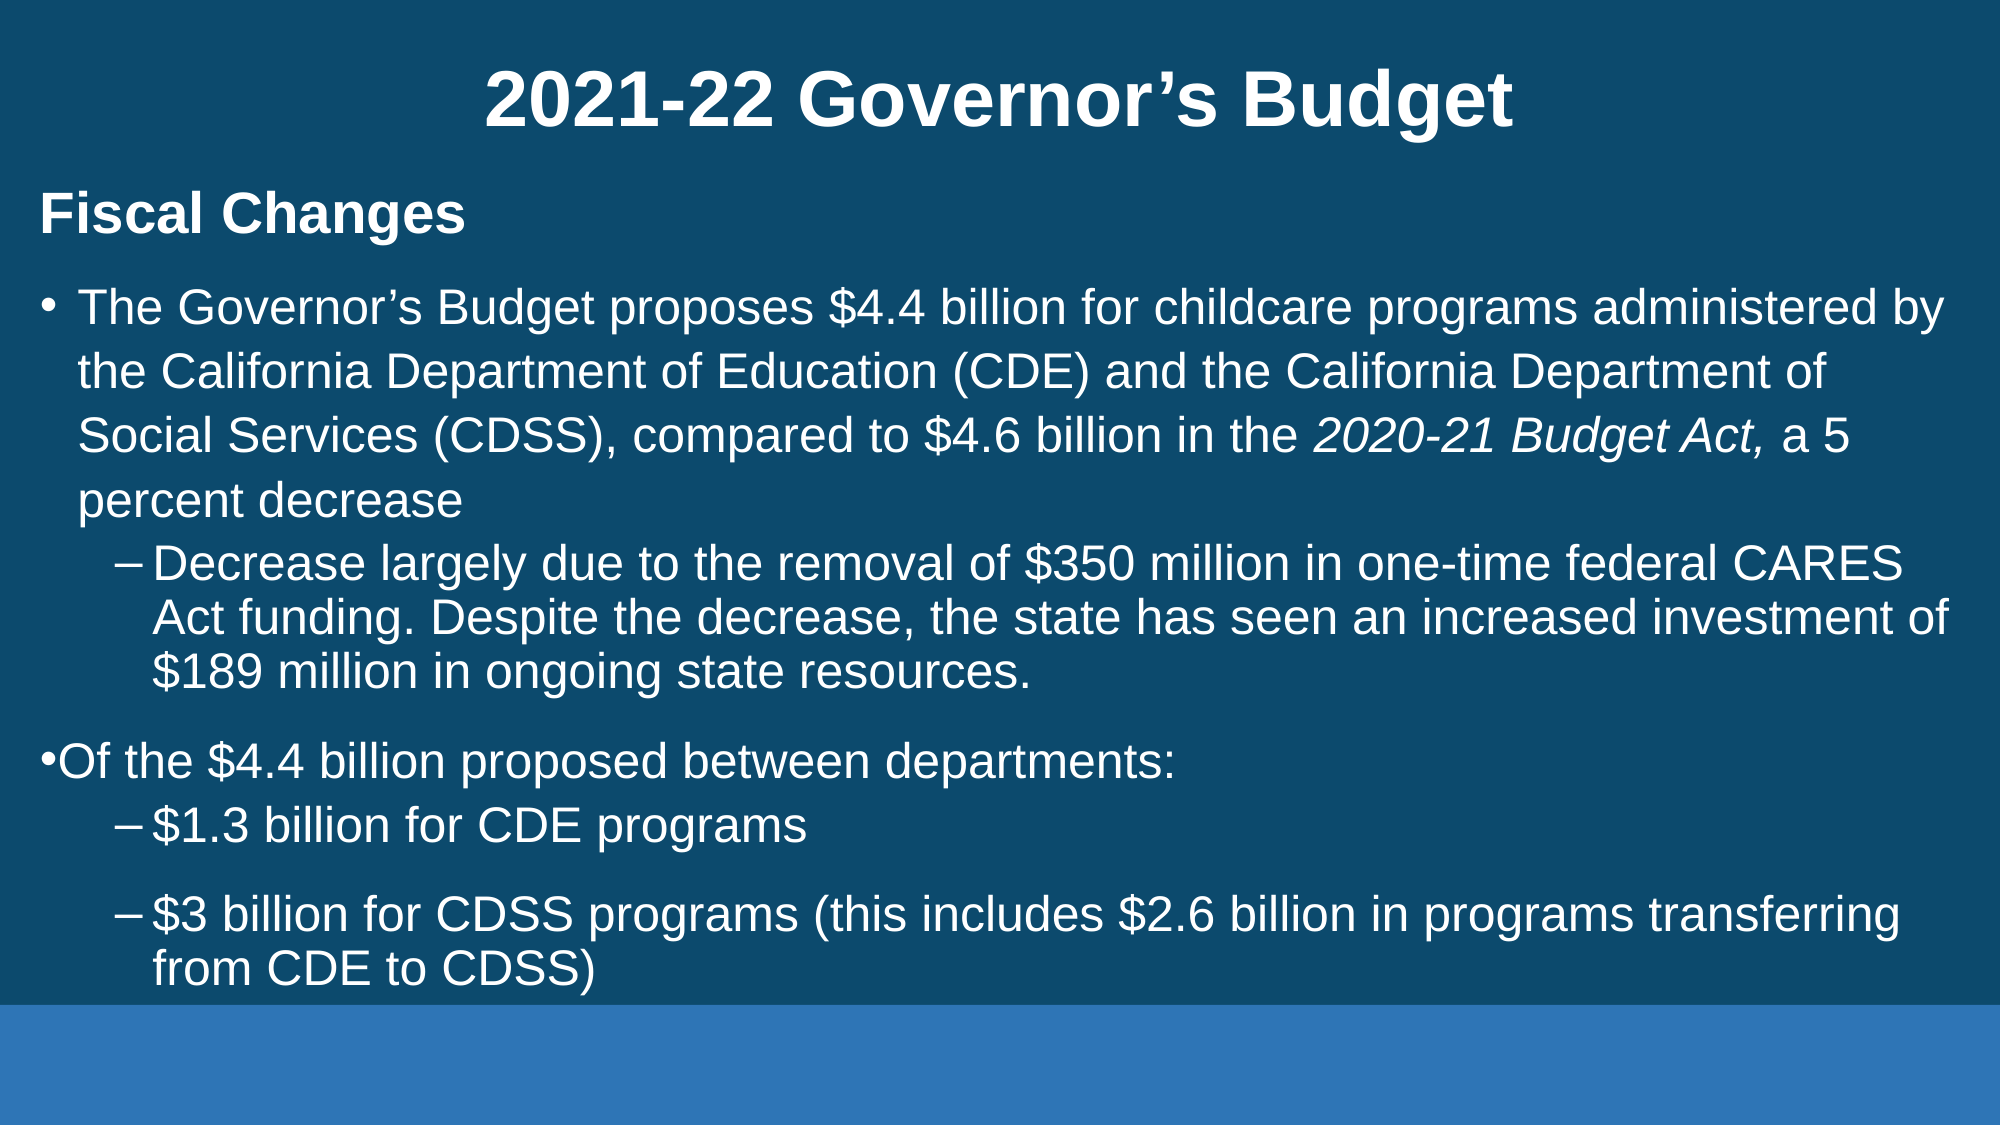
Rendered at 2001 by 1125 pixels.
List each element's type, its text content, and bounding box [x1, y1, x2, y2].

title 2021-22 Governor’s Budget [24, 14, 1975, 163]
list Fiscal Changes The Governor’s Budget proposes $4.4 billion for childcare programs administered by the California Department of Education (CDE) and the California Department of Social Services (CDSS), compared to $4.6 billion in the 2020-21 Budget Act, a 5 percent decrease Decrease largely due to the removal of $350 million in one-time federal CARES Act funding. Despite the decrease, the state has seen an increased investment of $189 million in ongoing state resources. Of the $4.4 billion proposed between departments: $1.3 billion for CDE programs $3 billion for CDSS programs (this includes $2.6 billion in programs transferring from CDE to CDSS) [24, 163, 1975, 1012]
